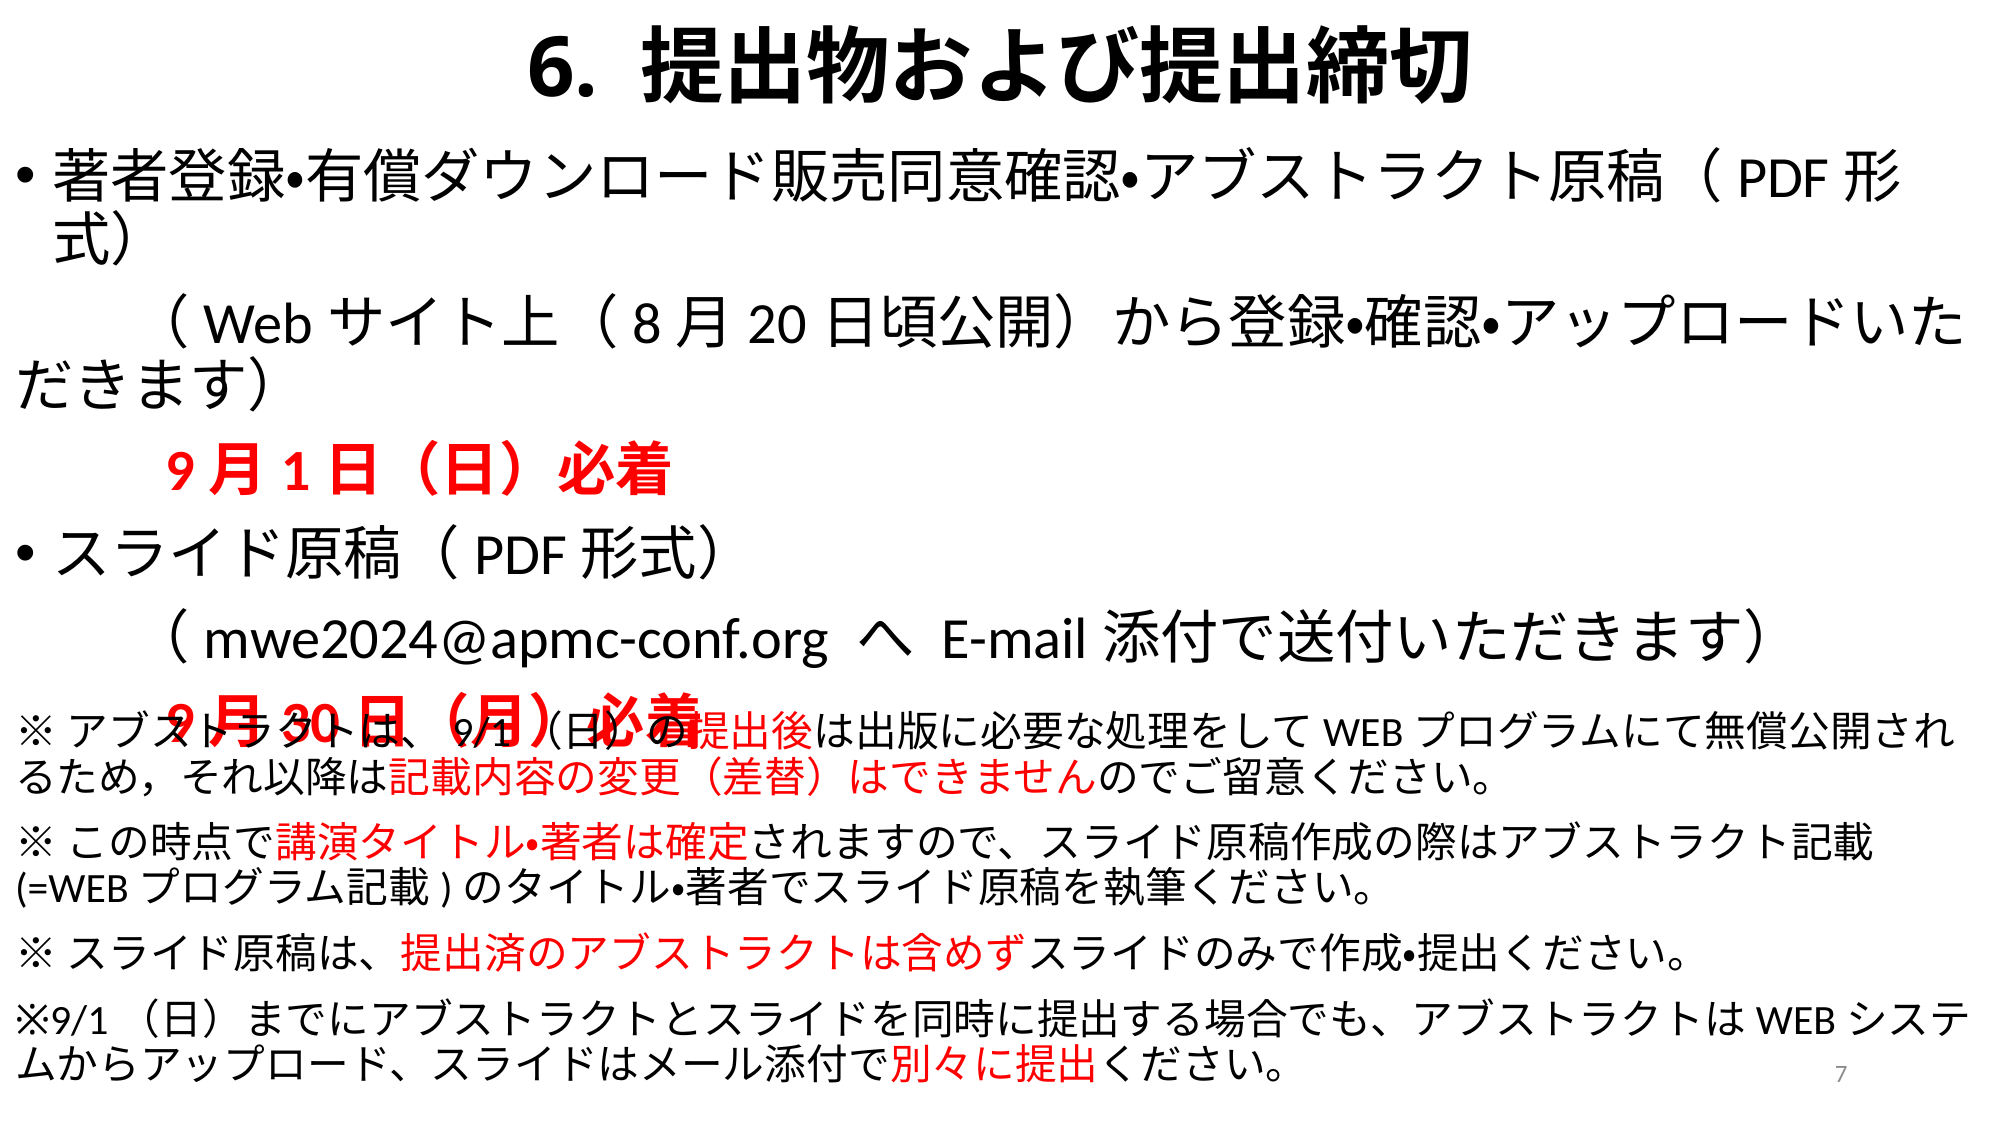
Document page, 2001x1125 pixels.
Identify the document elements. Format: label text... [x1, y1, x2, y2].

list 著者登録・有償ダウンロード販売同意確認・アブストラクト原稿（PDF形式） （Webサイト上（8月20日頃公開）から登録・確認・アップロードいただきます） 9月1日（日）必着 スライド原稿（PDF形式） （mwe2024@apmc-conf.org へ E-mail添付で送付いただきます） 9月30日（月）必着 [0, 139, 2000, 703]
text_box ※アブストラクトは、9/1（日）の提出後は出版に必要な処理をしてWEBプログラムにて無償公開されるため，それ以降は記載内容の変更（差替）はできませんのでご留意ください。 ※この時点で講演タイトル・著者は確定されますので、スライド原稿作成の際はアブストラクト記載(=WEBプログラム記載)のタイトル・著者でスライド原稿を執筆ください。 ※スライド原稿は、提出済のアブストラクトは含めずスライドのみで作成・提出ください。 ※9/1（日）までにアブストラクトとスライドを同時に提出する場合でも、アブストラクトはWEBシステムからアップロード、スライドはメール添付で別々に提出ください。 [0, 703, 2000, 1125]
title 6. 提出物および提出締切 [0, 0, 2000, 139]
